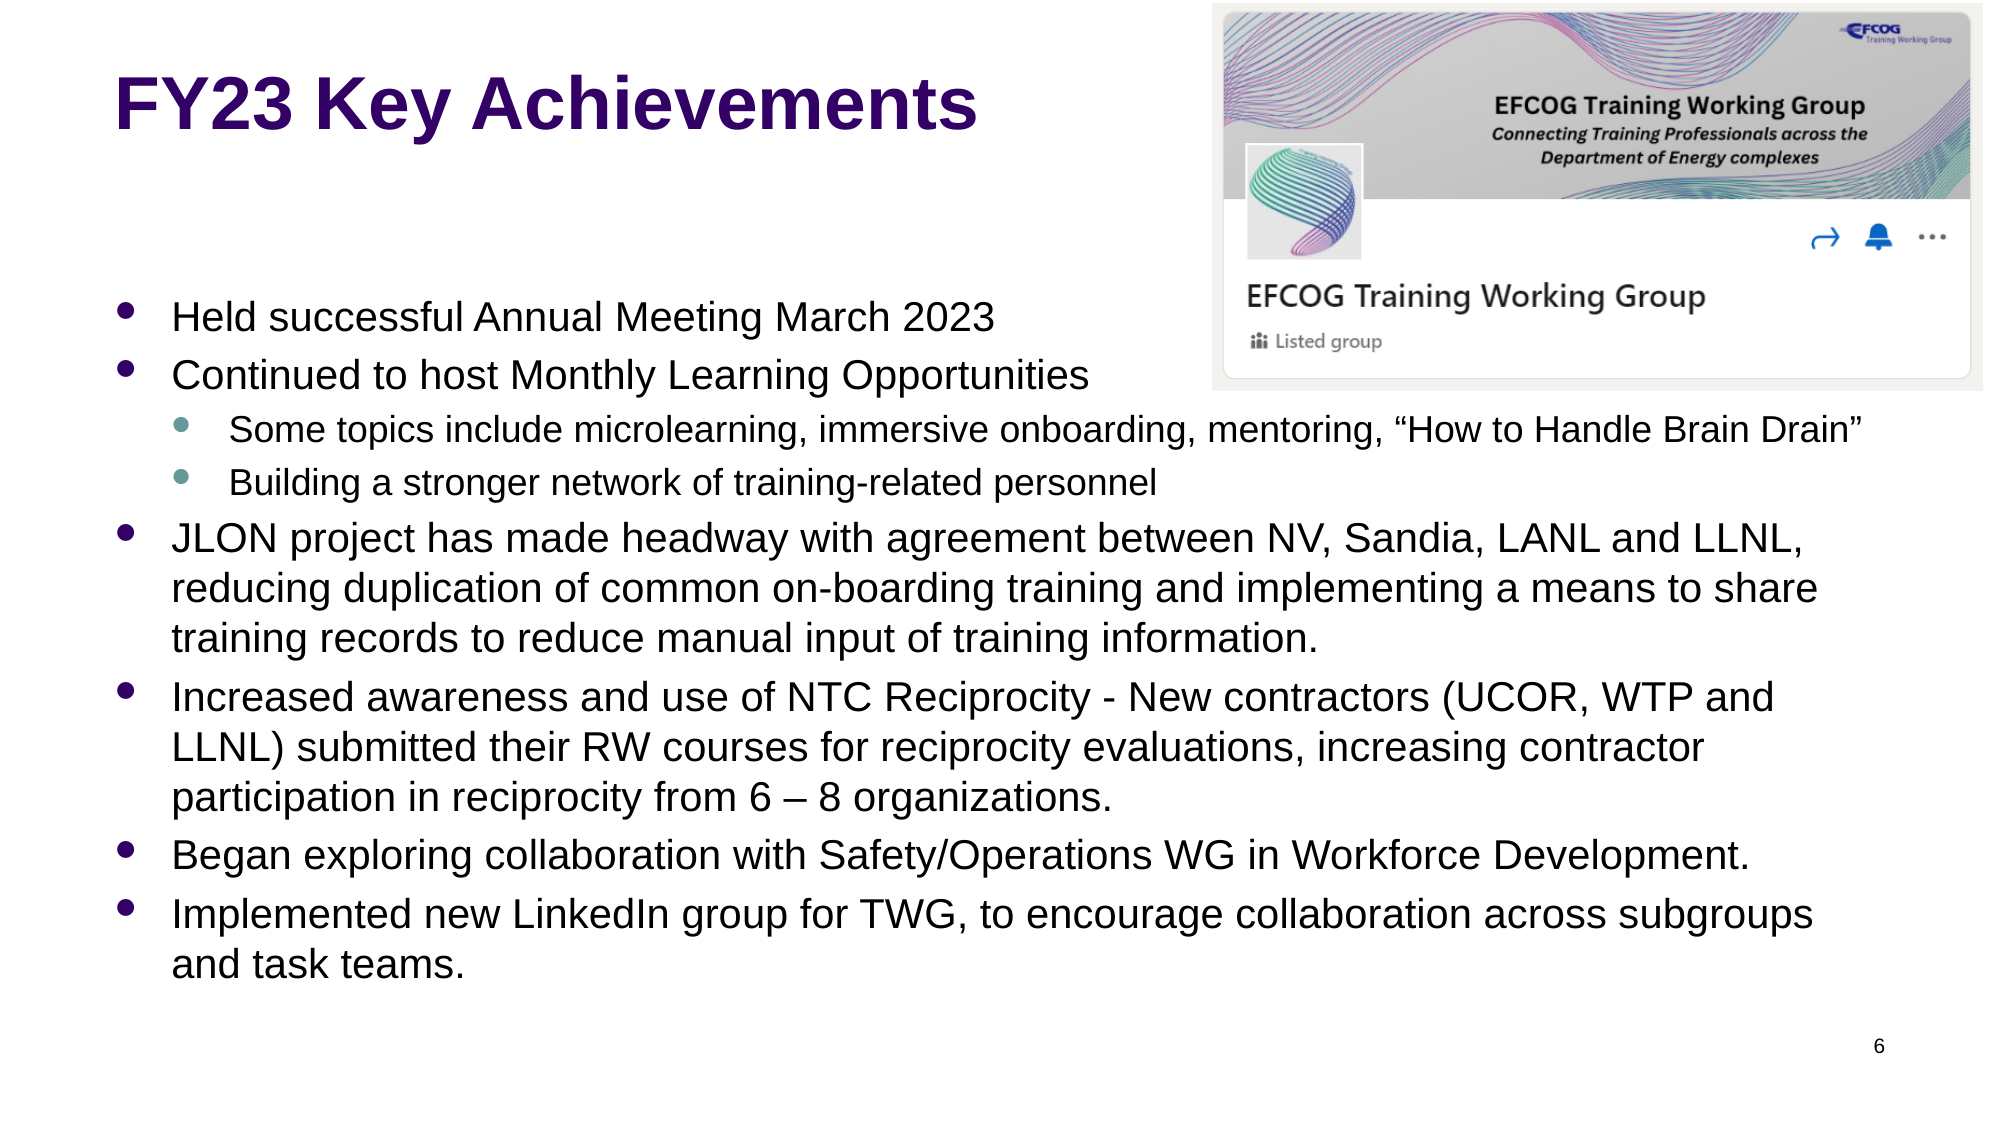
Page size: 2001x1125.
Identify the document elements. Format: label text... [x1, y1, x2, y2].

title FY23 Key Achievements [99, 20, 1207, 233]
list Held successful Annual Meeting March 2023 Continued to host Monthly Learning Opportunities Some topics include microlearning, immersive onboarding, mentoring, “How to Handle Brain Drain” Building a stronger network of training-related personnel JLON project has made headway with agreement between NV, Sandia, LANL and LLNL, reducing duplication of common on-boarding training and implementing a means to share training records to reduce manual input of training information. Increased awareness and use of NTC Reciprocity - New contractors (UCOR, WTP and LLNL) submitted their RW courses for reciprocity evaluations, increasing contractor participation in reciprocity from 6 – 8 organizations. Began exploring collaboration with Safety/Operations WG in Workforce Development. Implemented new LinkedIn group for TWG, to encourage collaboration across subgroups and task teams. [99, 282, 1900, 1063]
slide_number 6 [1433, 1024, 1901, 1101]
picture [1212, 3, 1983, 391]
